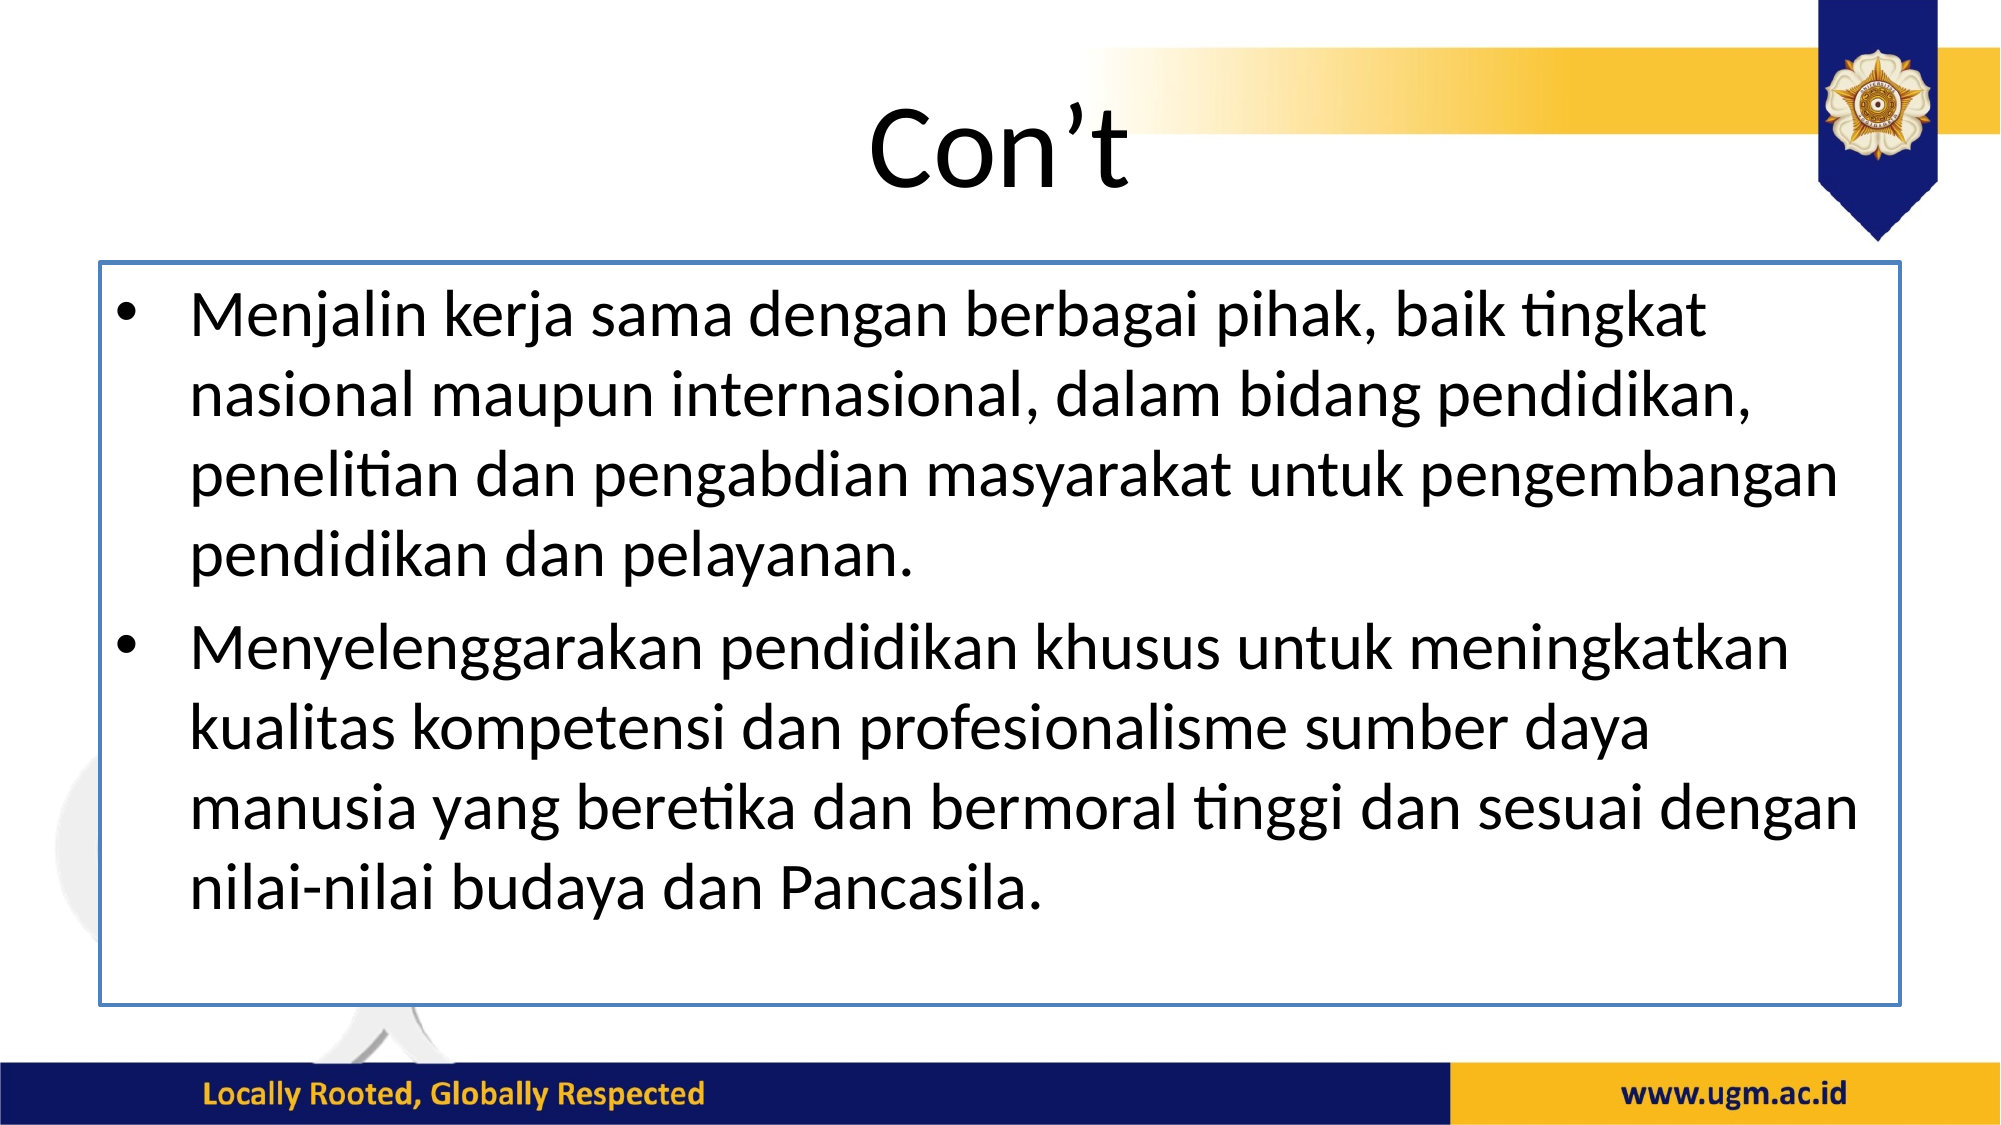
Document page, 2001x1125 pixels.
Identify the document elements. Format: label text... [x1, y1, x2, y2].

title Con’t [99, 45, 1900, 233]
list Menjalin kerja sama dengan berbagai pihak, baik tingkat nasional maupun internasional, dalam bidang pendidikan, penelitian dan pengabdian masyarakat untuk pengembangan pendidikan dan pelayanan. Menyelenggarakan pendidikan khusus untuk meningkatkan kualitas kompetensi dan profesionalisme sumber daya manusia yang beretika dan bermoral tinggi dan sesuai dengan nilai-nilai budaya dan Pancasila. [98, 260, 1902, 1007]
picture [0, 0, 2001, 1125]
